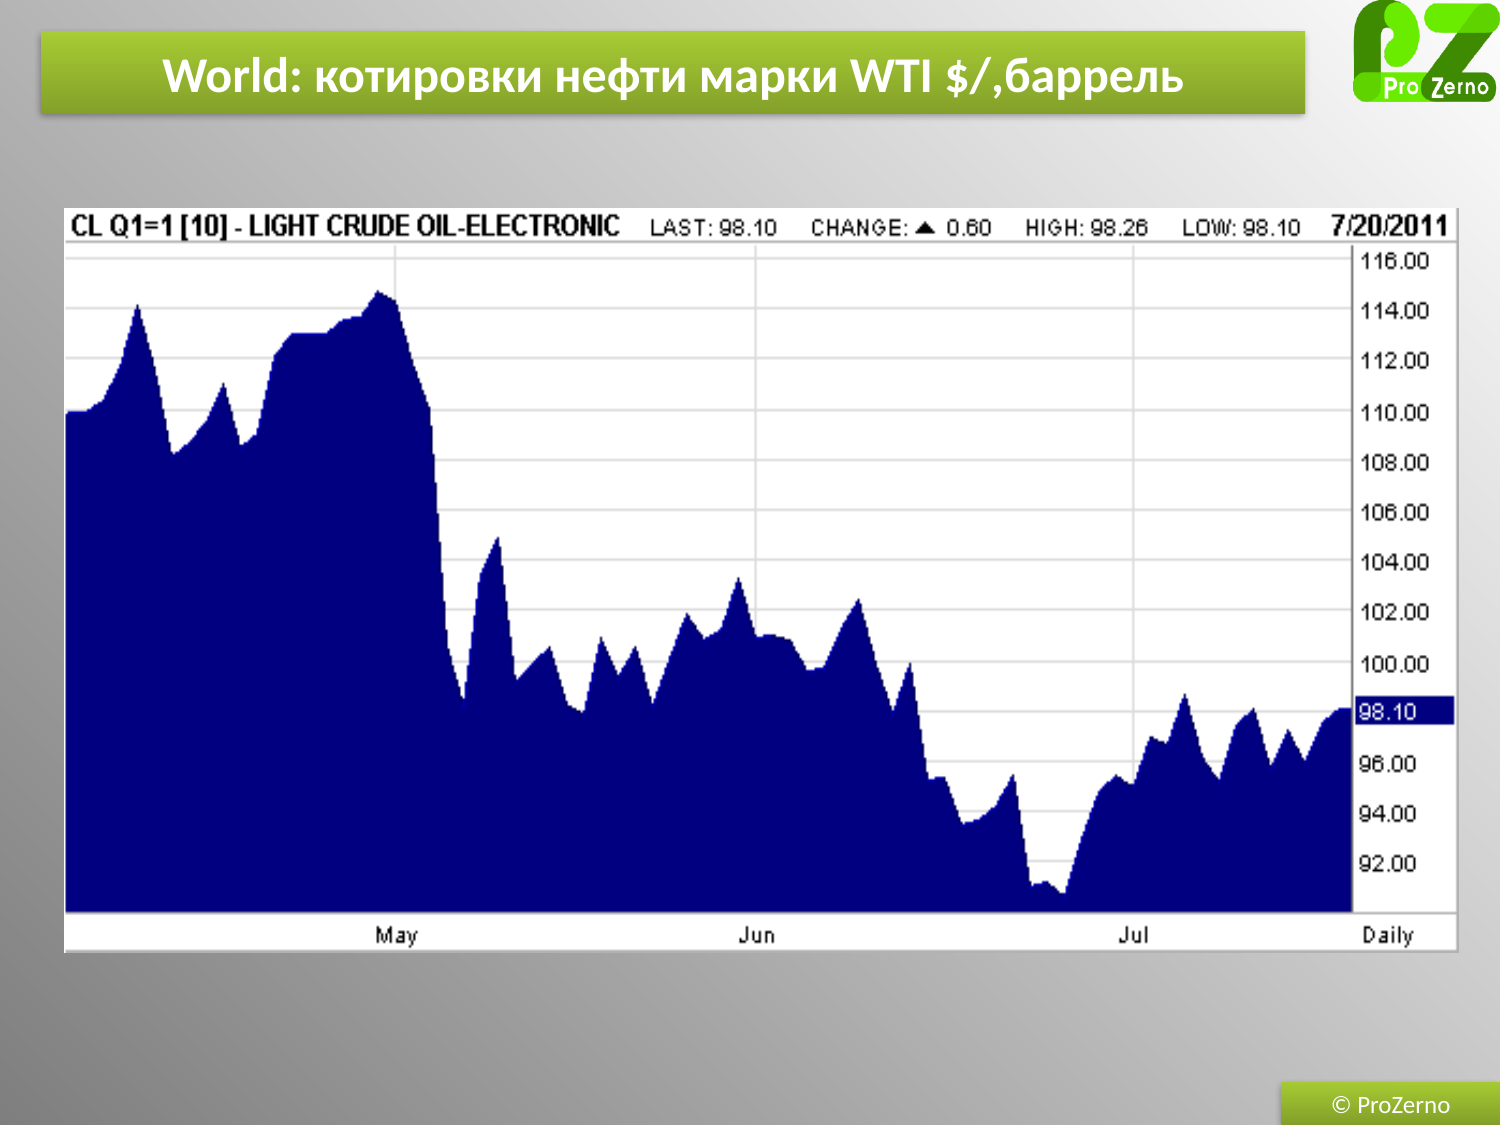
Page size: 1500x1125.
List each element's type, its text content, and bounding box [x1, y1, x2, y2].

title World: котировки нефти марки WTI $/,баррель [40, 30, 1306, 114]
footer © ProZerno [1281, 1082, 1500, 1125]
picture [64, 207, 1459, 953]
picture [1352, 0, 1500, 102]
